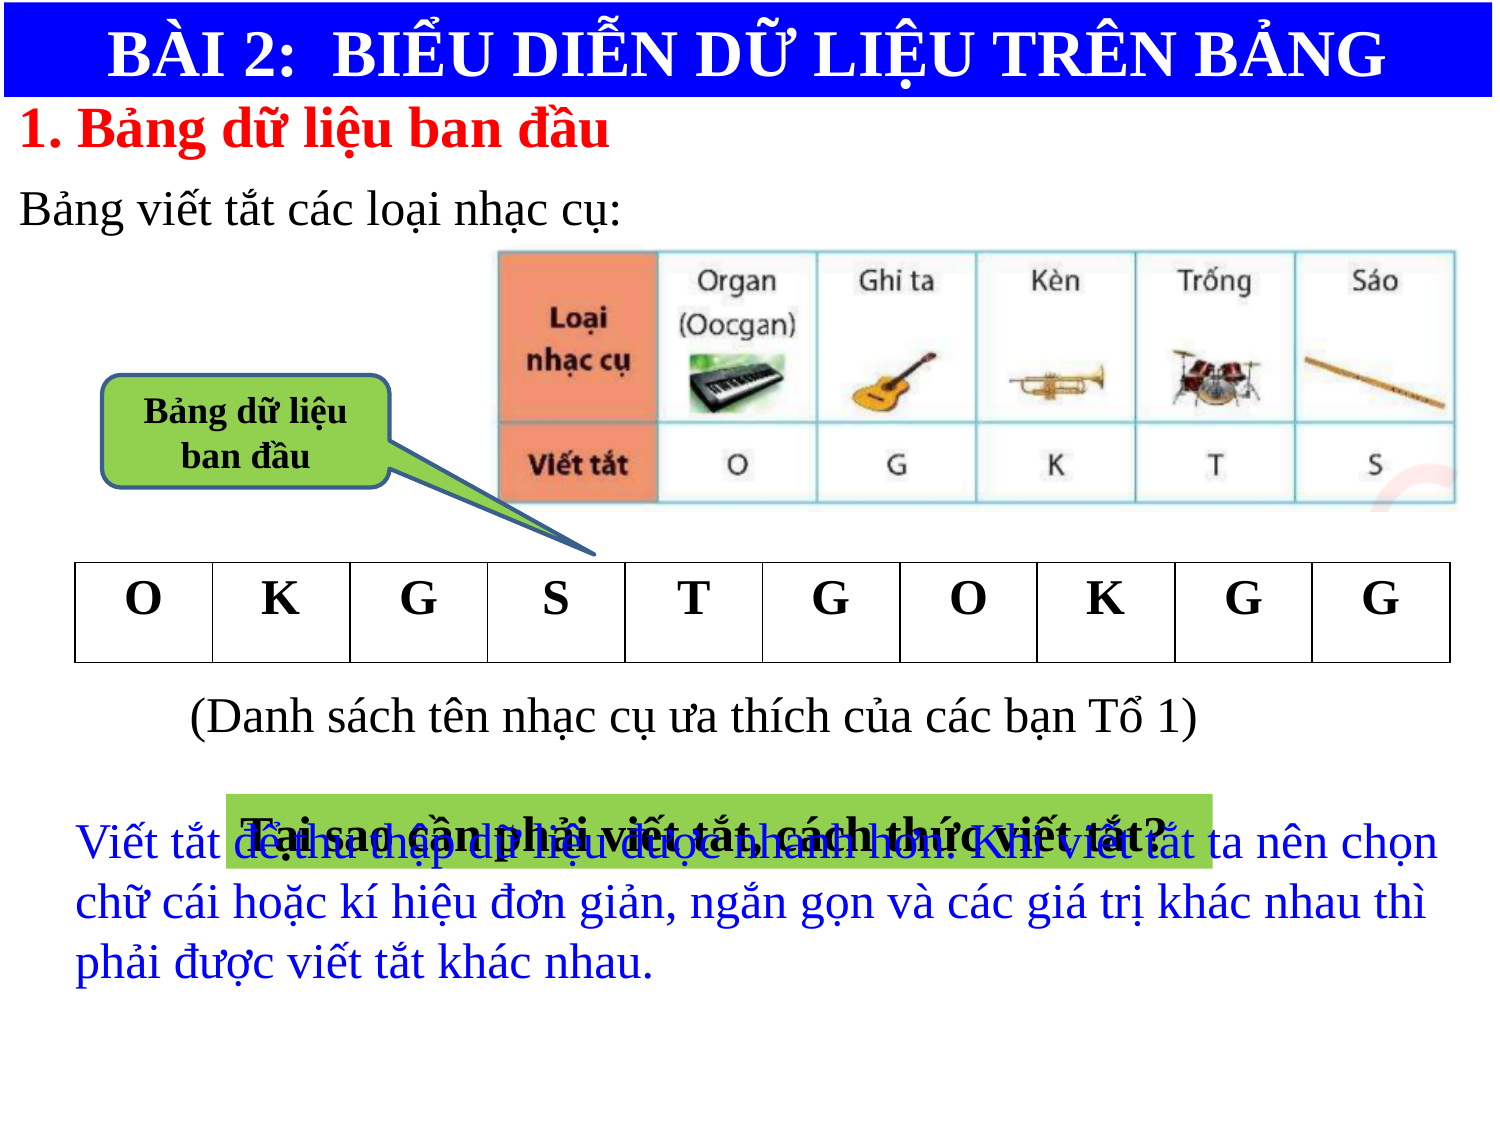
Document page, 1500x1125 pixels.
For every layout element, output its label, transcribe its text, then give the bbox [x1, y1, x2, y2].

text_box Viết tắt để thu thập dữ liệu được nhanh hơn. Khi viết tắt ta nên chọn chữ cái hoặc kí hiệu đơn giản, ngắn gọn và các giá trị khác nhau thì phải được viết tắt khác nhau. [60, 801, 1491, 997]
text_box BÀI 2: BIỂU DIỄN DỮ LIỆU TRÊN BẢNG [4, 2, 1493, 97]
table_header G [1313, 563, 1449, 662]
text_box Tại sao cần phải viết tắt, cách thức viết tắt? [226, 793, 1213, 801]
picture [484, 242, 1490, 512]
text_box 1. Bảng dữ liệu ban đầu [4, 97, 1117, 167]
text_box Bảng dữ liệu ban đầu [99, 372, 479, 509]
table_header G [763, 563, 899, 662]
text_box Bảng viết tắt các loại nhạc cụ: [4, 168, 720, 244]
table_header K [1038, 563, 1174, 662]
table_header T [626, 563, 762, 662]
table_header S [488, 563, 624, 662]
table_header G [351, 563, 487, 662]
text_box (Danh sách tên nhạc cụ ưa thích của các bạn Tổ 1) [174, 674, 1300, 750]
table_header K [213, 563, 349, 662]
table_header O [901, 563, 1036, 662]
table_header G [1176, 563, 1311, 662]
table_header O [76, 563, 212, 662]
text_box Bảng dữ liệu ban đầu [504, 519, 597, 557]
